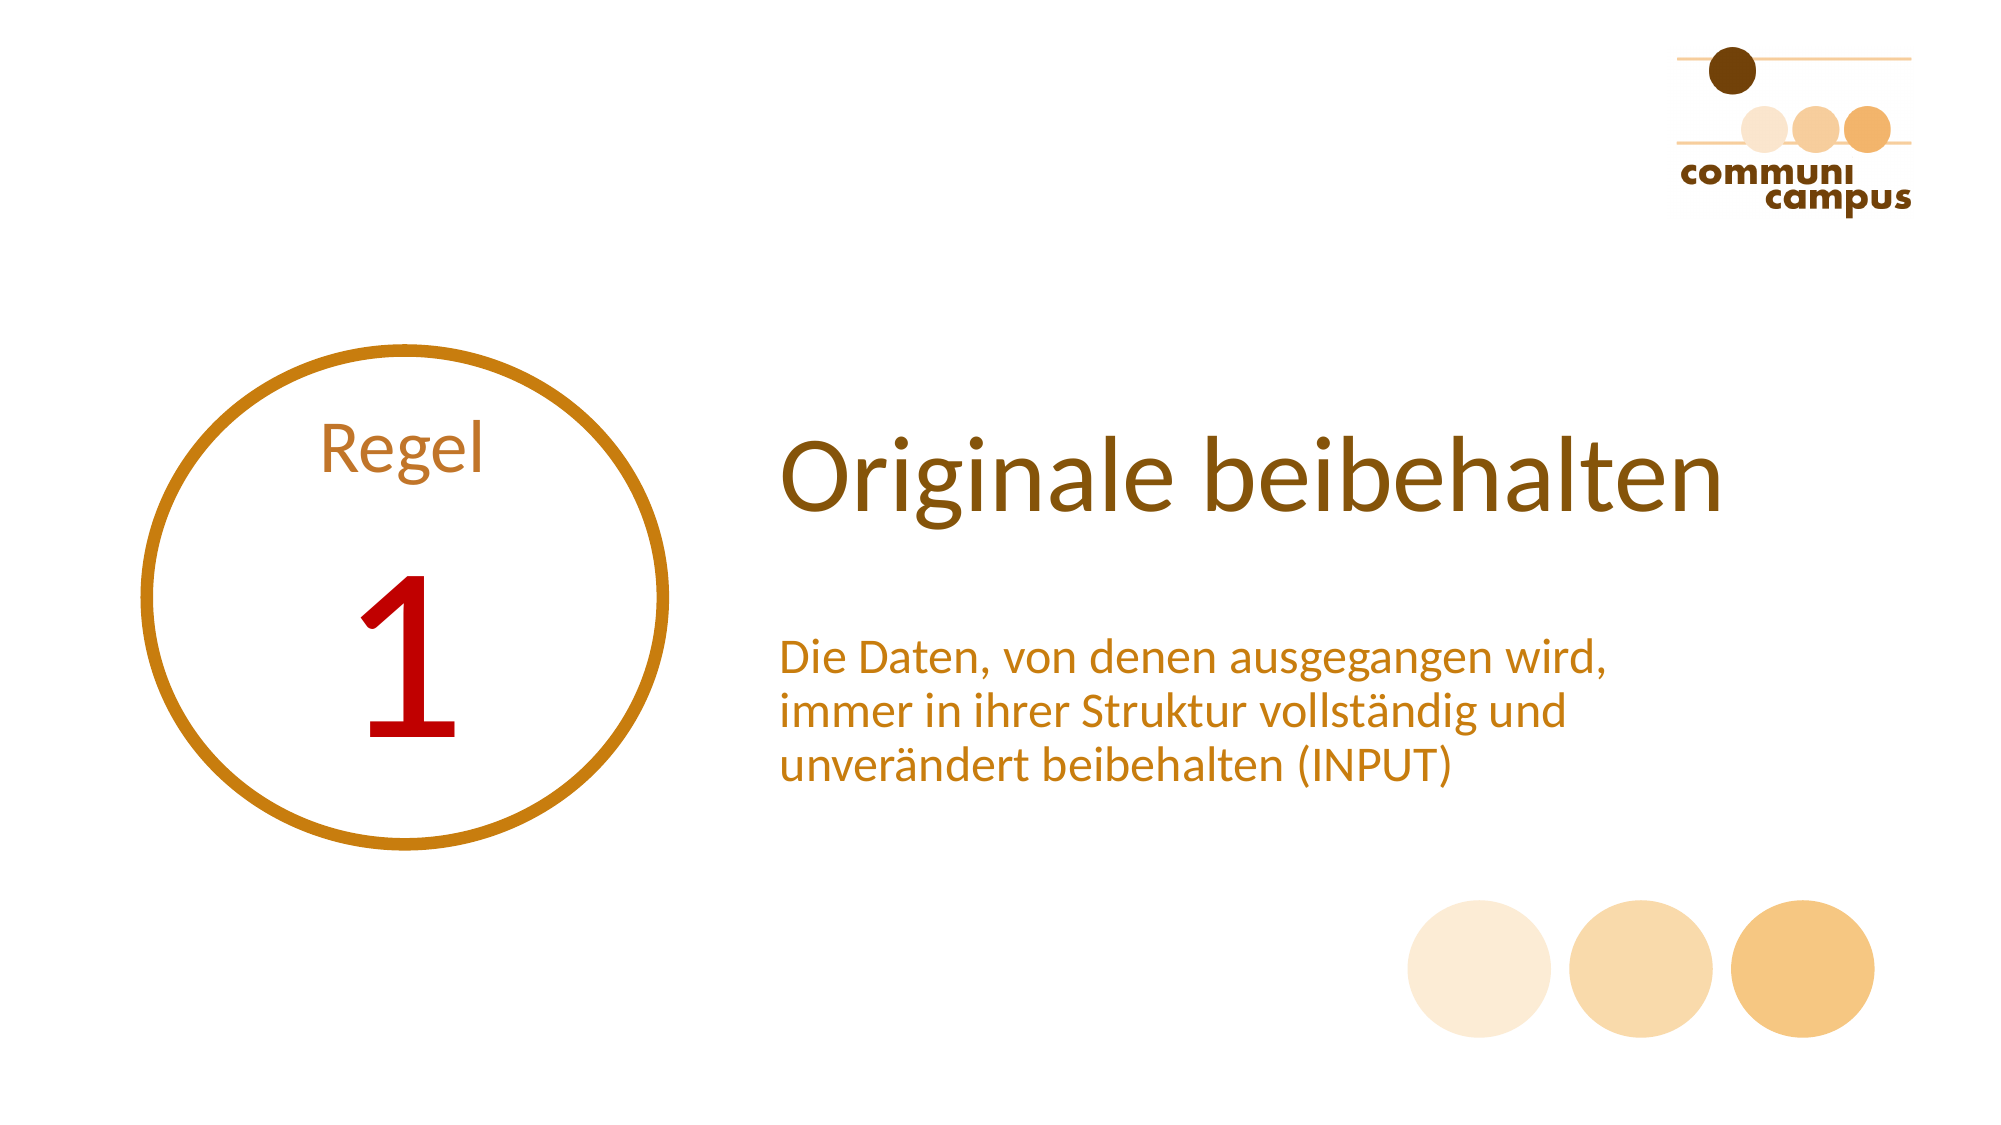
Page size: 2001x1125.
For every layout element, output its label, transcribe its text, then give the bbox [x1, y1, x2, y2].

title Originale beibehalten [764, 349, 1750, 603]
picture [1667, 46, 1914, 219]
subtitle Die Daten, von denen ausgegangen wird, immer in ihrer Struktur vollständig und unverändert beibehalten (INPUT) [764, 622, 1750, 863]
text_box Regel 1 [304, 390, 501, 796]
